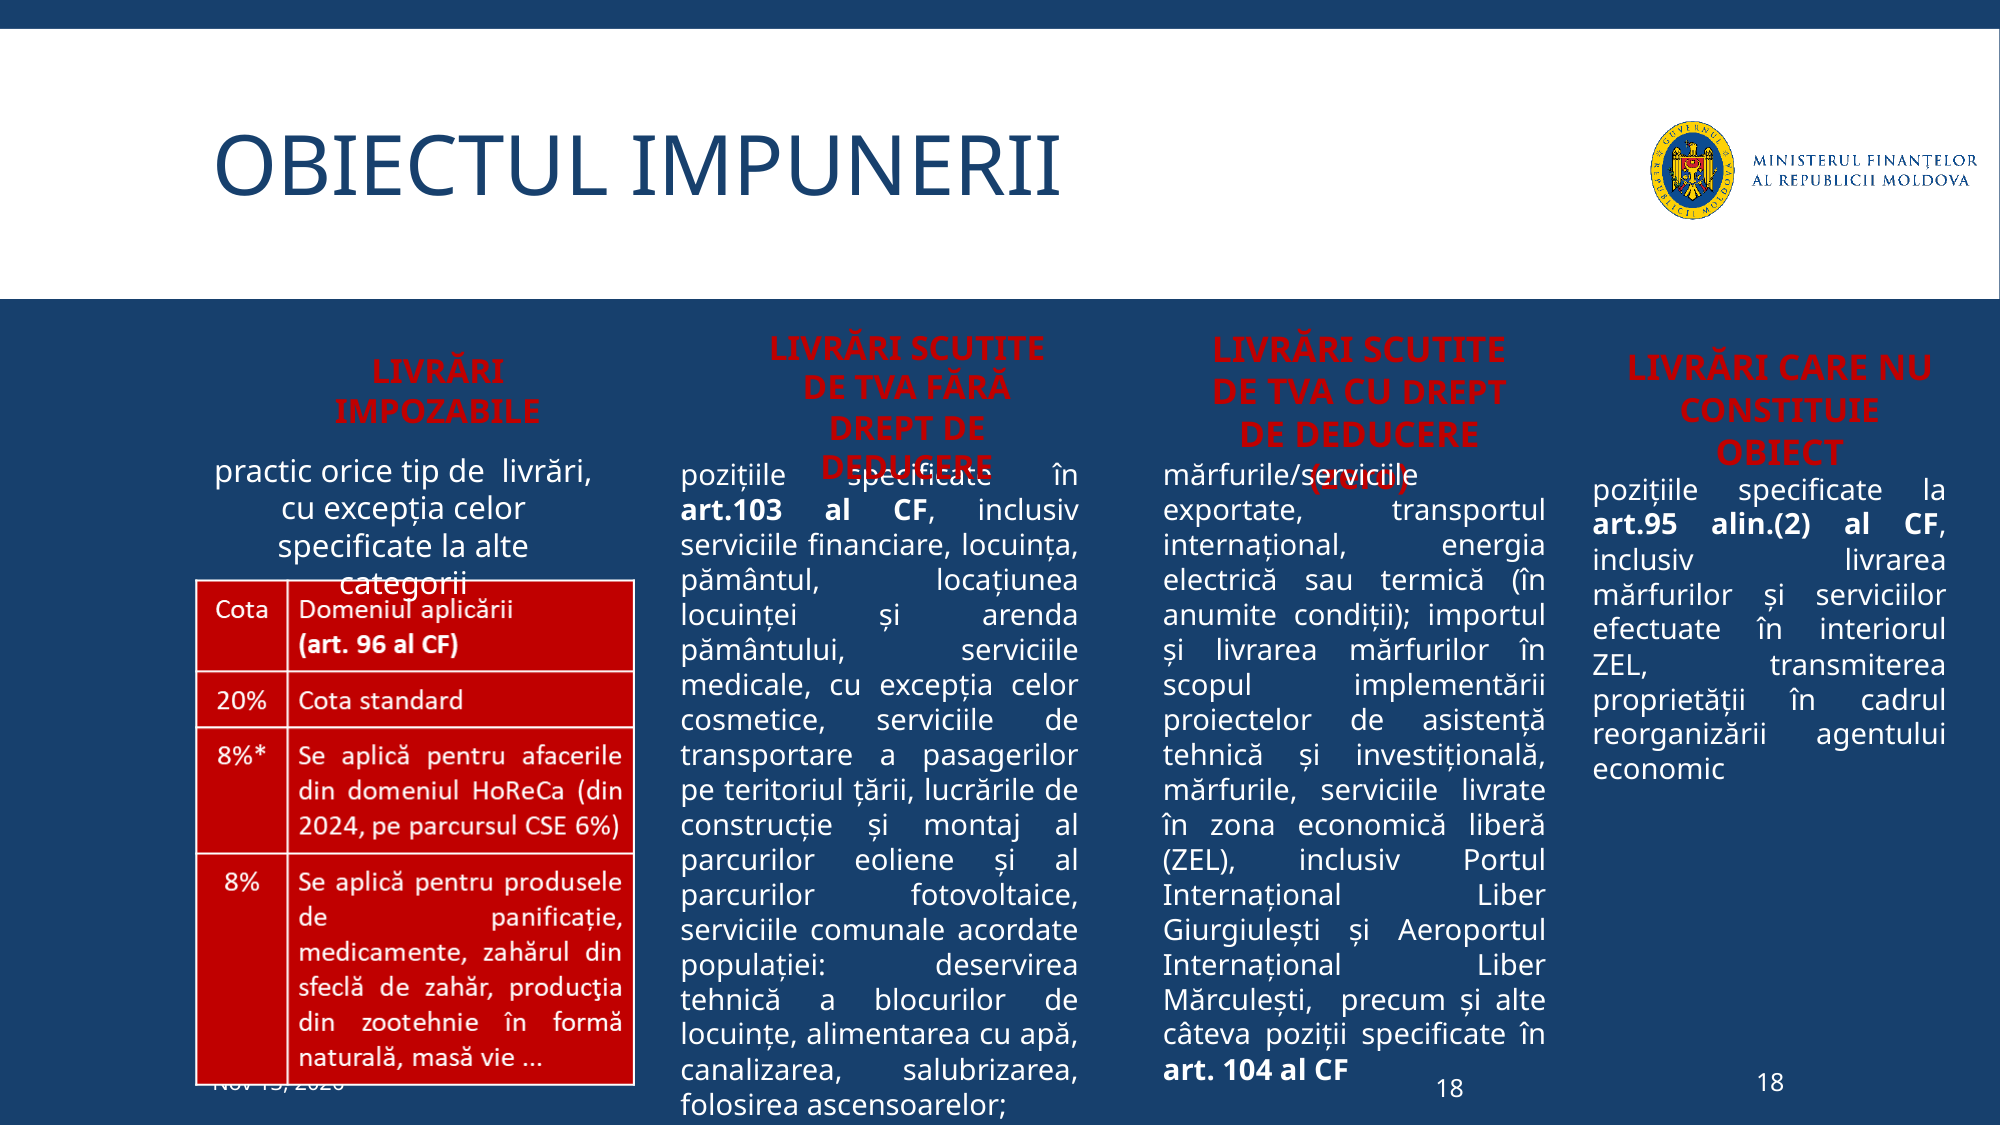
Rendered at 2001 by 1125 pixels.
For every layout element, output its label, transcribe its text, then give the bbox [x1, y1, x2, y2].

text_box practic orice tip de livrări, cu excepția celor specificate la alte categorii [195, 443, 612, 576]
text_box LIVRĂRI SCUTITE DE TVA FĂRĂ DREPT DE DEDUCERE [731, 319, 1083, 494]
picture [195, 579, 637, 1093]
text_box LIVRĂRI CARE NU CONSTITUIE OBIECT [1598, 337, 1962, 463]
text_box pozițiile specificate la art.95 alin.(2) al CF, inclusiv livrarea mărfurilor și serviciilor efectuate în interiorul ZEL, transmiterea proprietății în cadrul reorganizării agentului economic [1577, 463, 1962, 793]
slide_number 2-Nov-23 [197, 1053, 665, 1114]
slide_number 18 [1748, 1053, 1904, 1114]
text_box LIVRĂRI IMPOZABILE [280, 342, 596, 438]
text_box pozițiile specificate în art.103 al CF, inclusiv serviciile financiare, locuinţa, pământul, locaţiunea locuinţei şi arenda pământului, serviciile medicale, cu excepţia celor cosmetice, serviciile de transportare a pasagerilor pe teritoriul ţării, lucrările de construcţie şi montaj al parcurilor eoliene şi al parcurilor fotovoltaice, serviciile comunale acordate populaţiei: deservirea tehnică a blocurilor de locuinţe, alimentarea cu apă, canalizarea, salubrizarea, folosirea ascensoarelor; [665, 449, 1094, 1125]
text_box mărfurile/serviciile exportate, transportul internațional, energia electrică sau termică (în anumite condiții); importul și livrarea mărfurilor în scopul implementării proiectelor de asistență tehnică și investițională, mărfurile, serviciile livrate în zona economică liberă (ZEL), inclusiv Portul Internaţional Liber Giurgiuleşti şi Aeroportul Internaţional Liber Mărculeşti, precum și alte câteva poziții specificate în art. 104 al CF [1148, 449, 1562, 1094]
text_box 18 [1427, 1060, 1878, 1120]
title Obiectul impunerii [197, 46, 1803, 295]
text_box LIVRĂRI SCUTITE DE TVA CU DREPT DE DEDUCERE (zero) [1177, 319, 1541, 449]
picture [1633, 104, 2000, 236]
